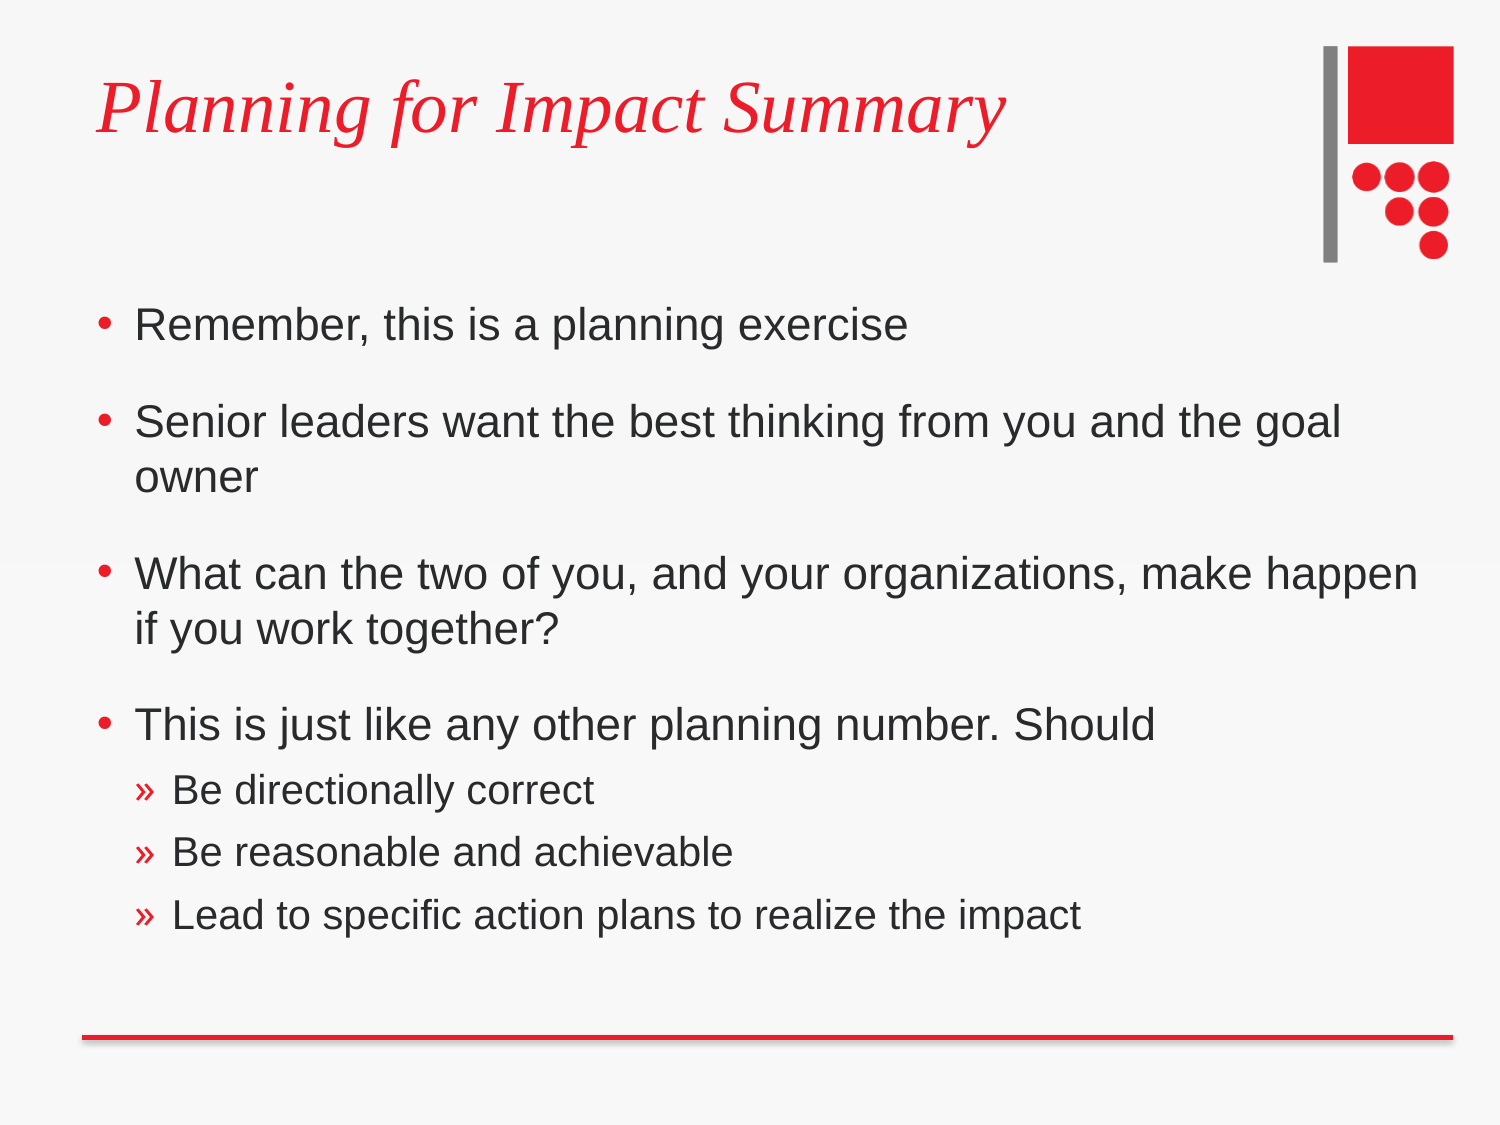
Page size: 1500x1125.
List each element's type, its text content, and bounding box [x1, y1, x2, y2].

title Planning for Impact Summary [81, 50, 1322, 266]
list Remember, this is a planning exercise Senior leaders want the best thinking from you and the goal owner What can the two of you, and your organizations, make happen if you work together? This is just like any other planning number. Should Be directionally correct Be reasonable and achievable Lead to specific action plans to realize the impact [81, 287, 1453, 1013]
picture [1352, 161, 1449, 259]
